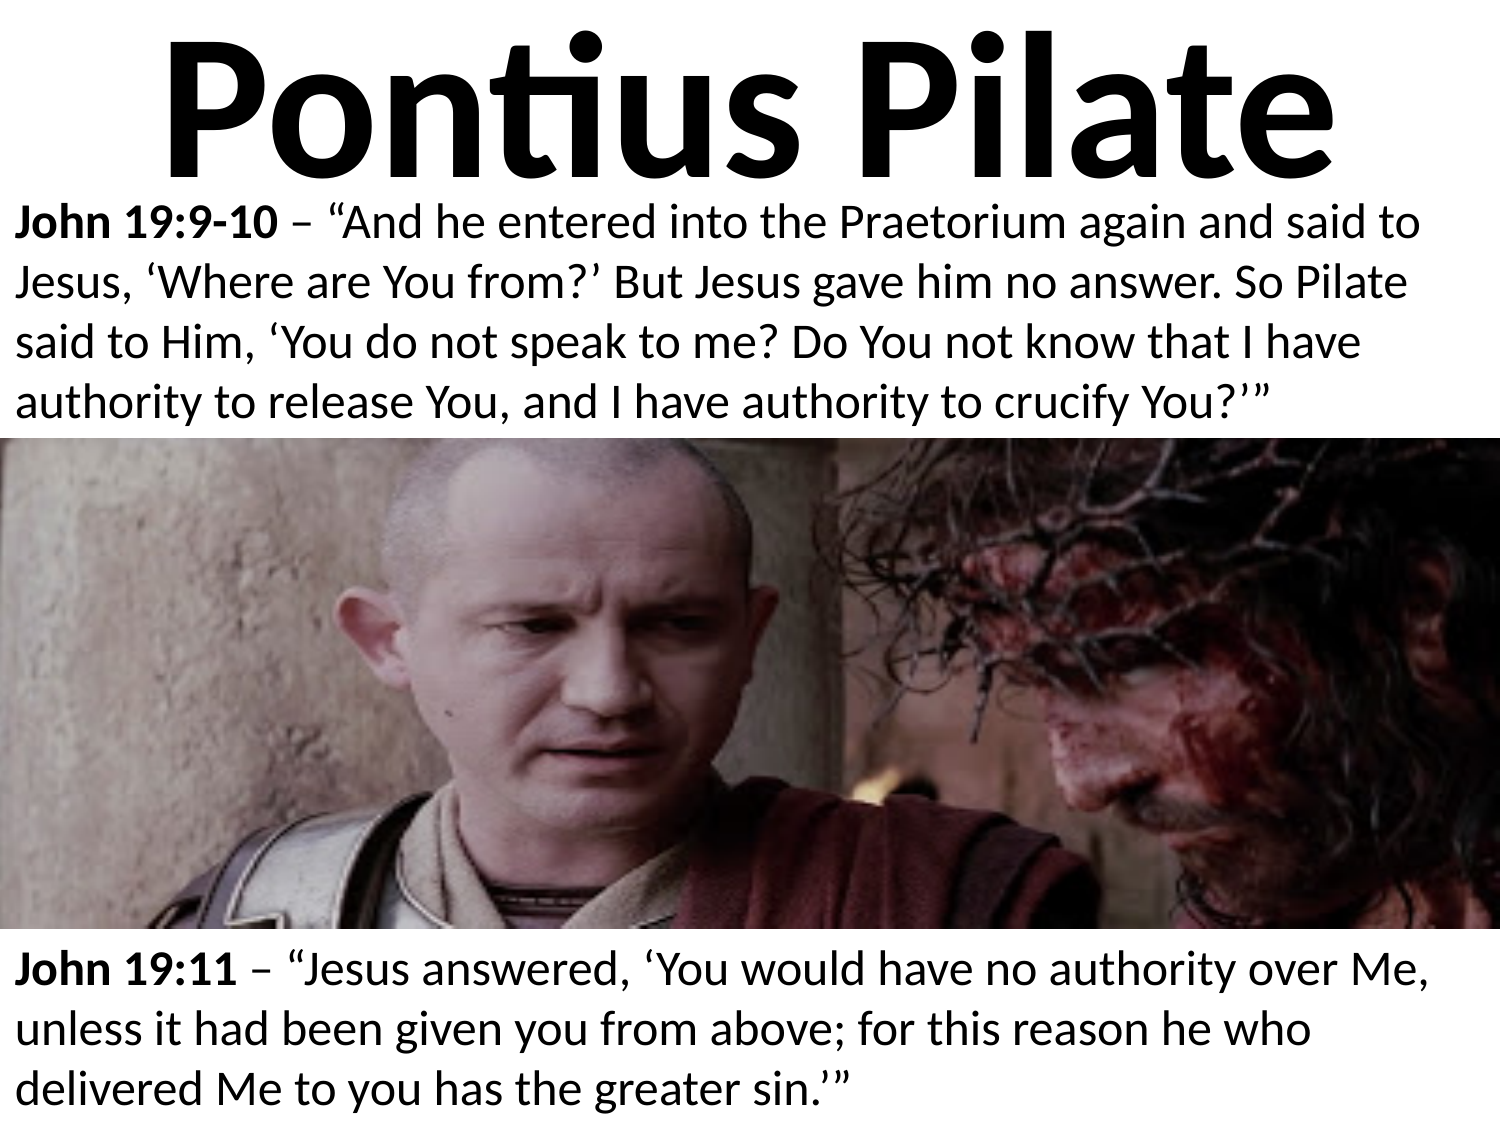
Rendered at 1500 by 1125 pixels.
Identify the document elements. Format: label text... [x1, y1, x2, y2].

text_box John 19:11 – “Jesus answered, ‘You would have no authority over Me, unless it had been given you from above; for this reason he who delivered Me to you has the greater sin.’” [0, 935, 1500, 1123]
title Pontius Pilate [0, 0, 1500, 181]
picture [0, 438, 1500, 929]
text_box John 19:9-10 – “And he entered into the Praetorium again and said to Jesus, ‘Where are You from?’ But Jesus gave him no answer. So Pilate said to Him, ‘You do not speak to me? Do You not know that I have authority to release You, and I have authority to crucify You?’” [0, 181, 1500, 436]
